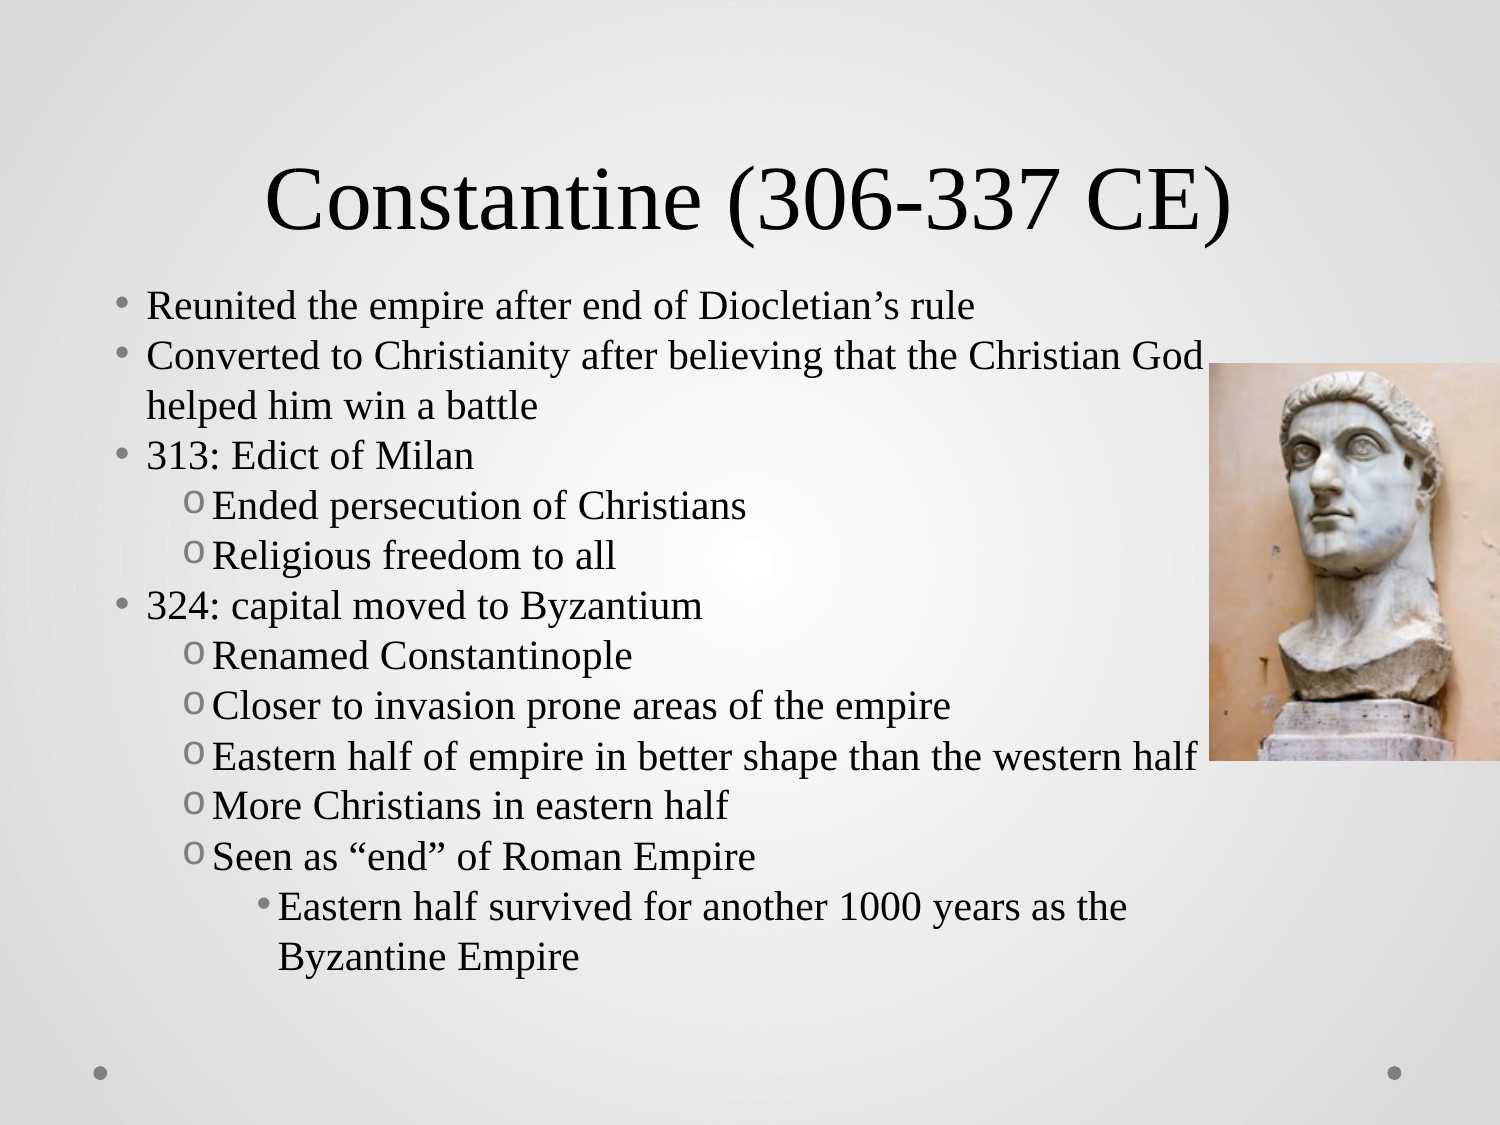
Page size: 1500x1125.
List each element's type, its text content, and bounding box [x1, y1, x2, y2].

title Constantine (306-337 CE) [75, 0, 1425, 263]
list Reunited the empire after end of Diocletian’s rule Converted to Christianity after believing that the Christian God helped him win a battle 313: Edict of Milan Ended persecution of Christians Religious freedom to all 324: capital moved to Byzantium Renamed Constantinople Closer to invasion prone areas of the empire Eastern half of empire in better shape than the western half More Christians in eastern half Seen as “end” of Roman Empire Eastern half survived for another 1000 years as the Byzantine Empire [75, 262, 1305, 1005]
picture [1208, 363, 1500, 762]
